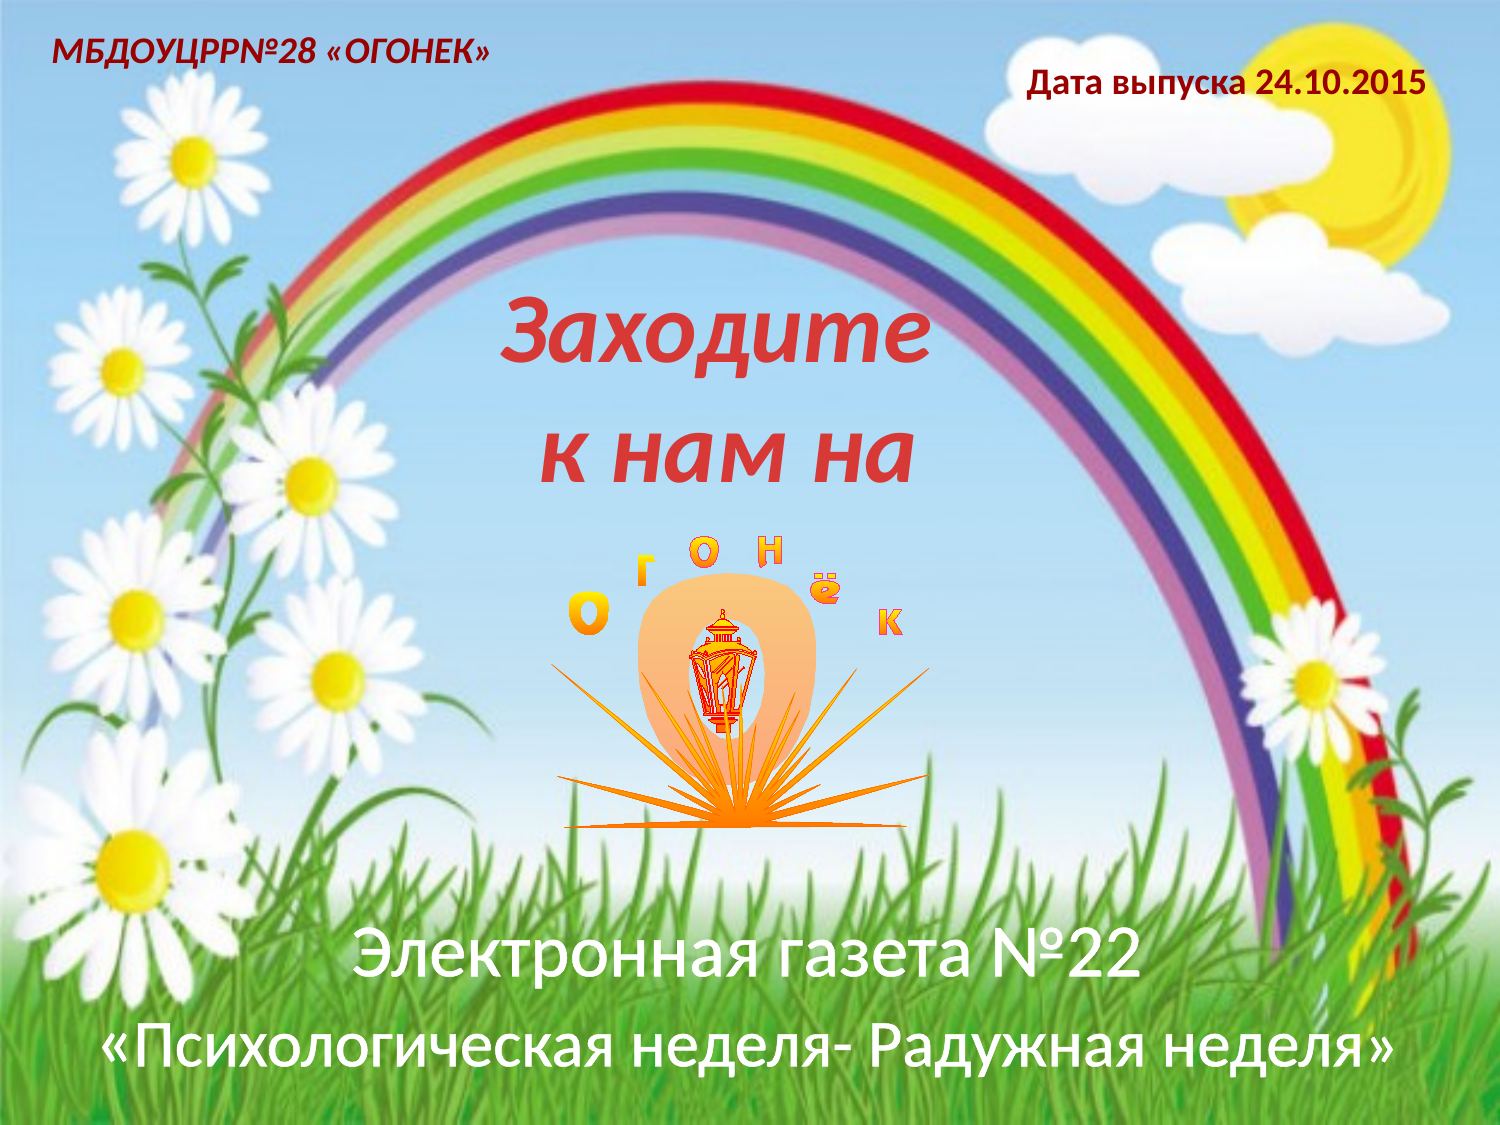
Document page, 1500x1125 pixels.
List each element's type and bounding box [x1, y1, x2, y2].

text_box [551, 536, 930, 828]
picture [0, 0, 1500, 1125]
